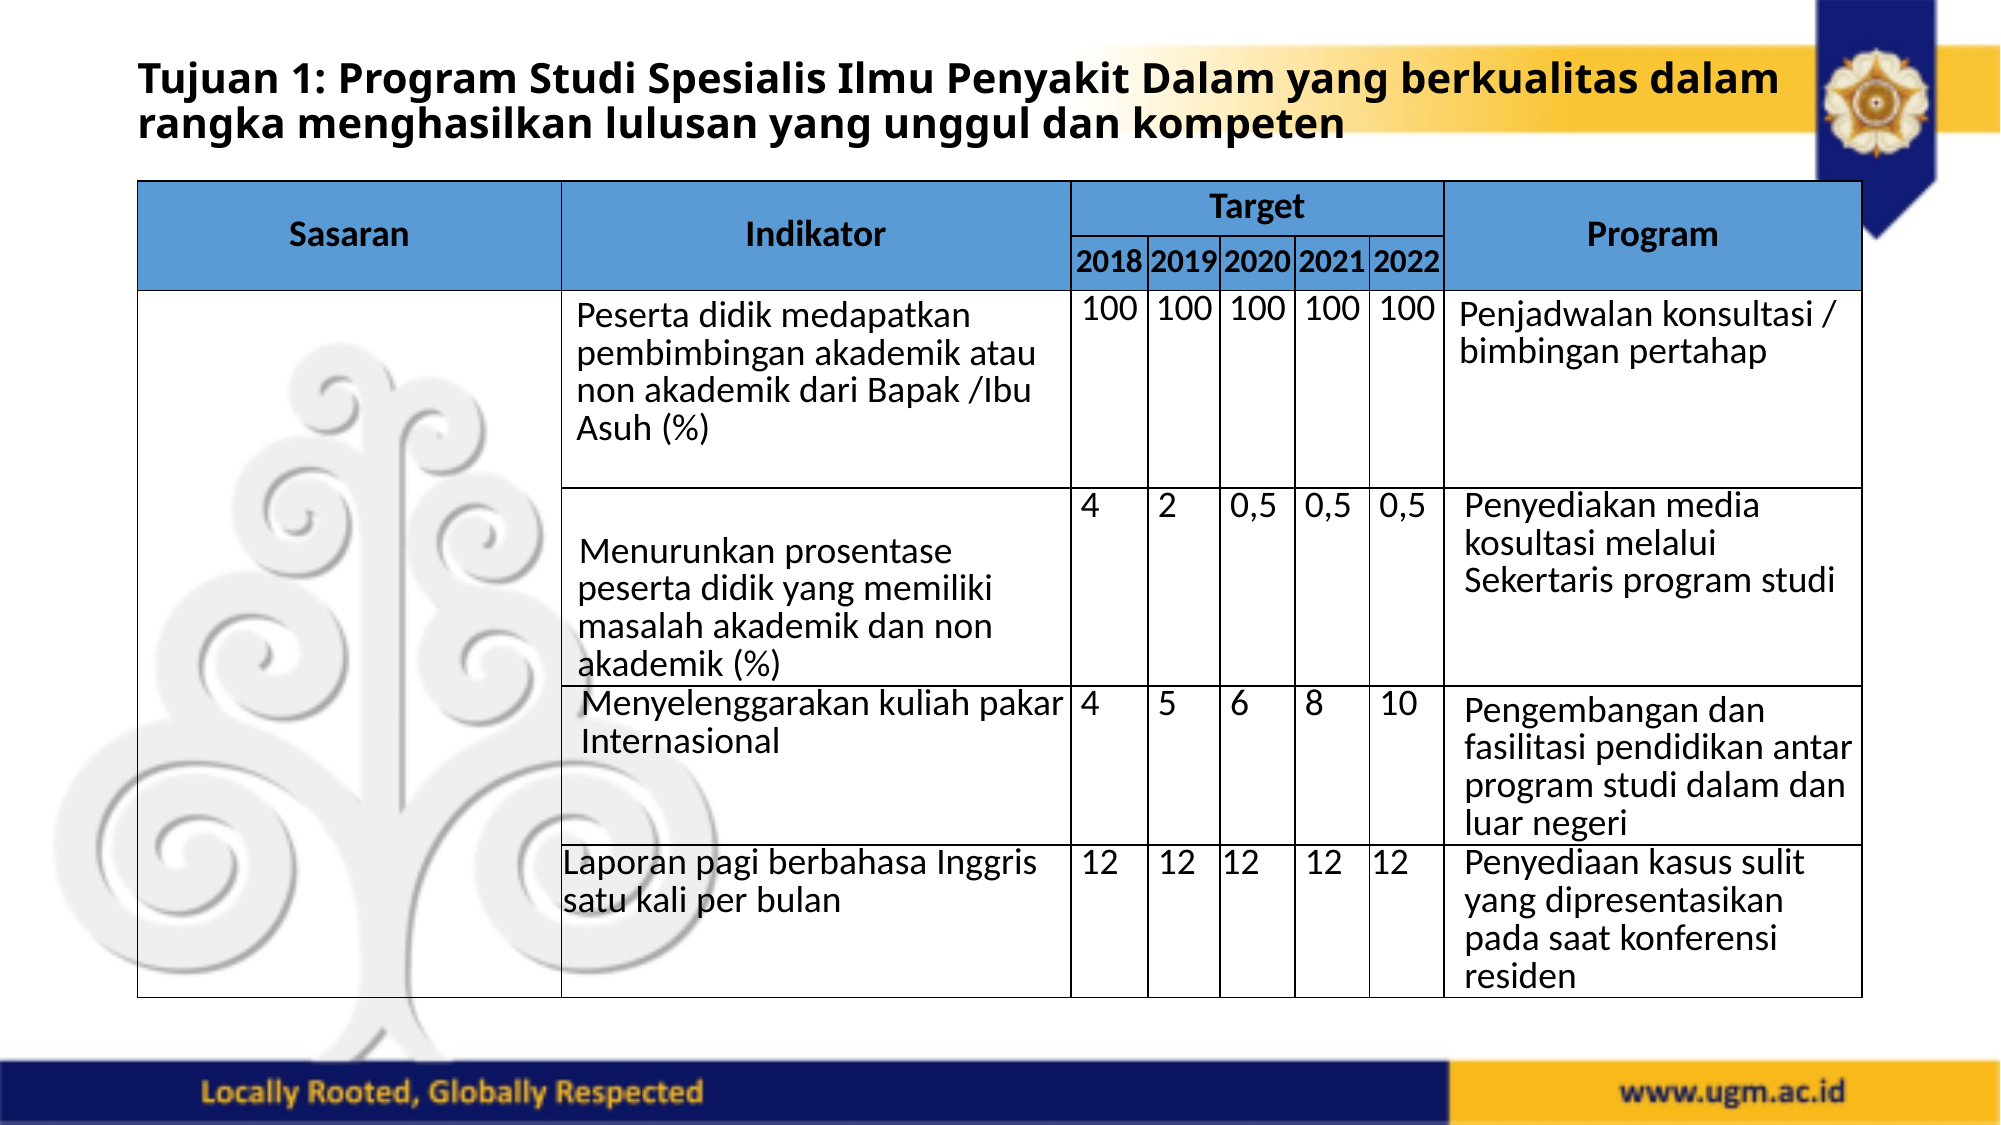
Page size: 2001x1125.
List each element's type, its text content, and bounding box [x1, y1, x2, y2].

table_cell 100 [1072, 291, 1147, 487]
table_cell 2021 [1296, 237, 1369, 290]
table_header Program [1445, 182, 1861, 290]
table_cell Pengembangan dan fasilitasi pendidikan antar program studi dalam dan luar negeri [1445, 687, 1861, 844]
table_cell 2022 [1370, 237, 1443, 290]
table_cell 4 [1072, 687, 1147, 844]
table_header Target [1072, 182, 1443, 235]
table_cell 4 [1072, 489, 1147, 685]
table_cell 2018 [1072, 237, 1147, 290]
table_cell 6 [1221, 687, 1294, 844]
table_cell 5 [1149, 687, 1219, 844]
table_cell Menyelenggarakan kuliah pakar Internasional [562, 687, 1070, 844]
table_cell 12 [1072, 846, 1147, 997]
table_cell Laporan pagi berbahasa Inggris satu kali per bulan [562, 846, 1070, 997]
table_cell 100 [1221, 291, 1294, 487]
table_cell 100 [1296, 291, 1369, 487]
table_cell 2020 [1221, 237, 1294, 290]
table_header Sasaran [138, 182, 561, 290]
table_cell 12 [1370, 846, 1443, 997]
table_cell Peserta didik medapatkan pembimbingan akademik atau non akademik dari Bapak /Ibu Asuh (%) [562, 291, 1070, 487]
table_header Indikator [562, 182, 1070, 290]
table_cell Penjadwalan konsultasi / bimbingan pertahap [1445, 291, 1861, 487]
table_cell [138, 291, 561, 997]
table_cell Menurunkan prosentase peserta didik yang memiliki masalah akademik dan non akademik (%) [562, 489, 1070, 685]
table_cell 12 [1296, 846, 1369, 997]
table_cell 0,5 [1370, 489, 1443, 685]
table_cell 8 [1296, 687, 1369, 844]
text_box Tujuan 1: Program Studi Spesialis Ilmu Penyakit Dalam yang berkualitas dalam rangka menghasilkan lulusan yang unggul dan kompeten [122, 49, 1848, 156]
table_cell Penyediaan kasus sulit yang dipresentasikan pada saat konferensi residen [1445, 846, 1861, 997]
table_cell 2019 [1149, 237, 1219, 290]
table_cell 10 [1370, 687, 1443, 844]
table_cell 12 [1221, 846, 1294, 997]
table_cell Penyediakan media kosultasi melalui Sekertaris program studi [1445, 489, 1861, 685]
table_cell 100 [1149, 291, 1219, 487]
table_cell 0,5 [1296, 489, 1369, 685]
table_cell 100 [1370, 291, 1443, 487]
table_cell 0,5 [1221, 489, 1294, 685]
table_cell 2 [1149, 489, 1219, 685]
picture [0, 0, 2001, 1125]
table_cell 12 [1149, 846, 1219, 997]
